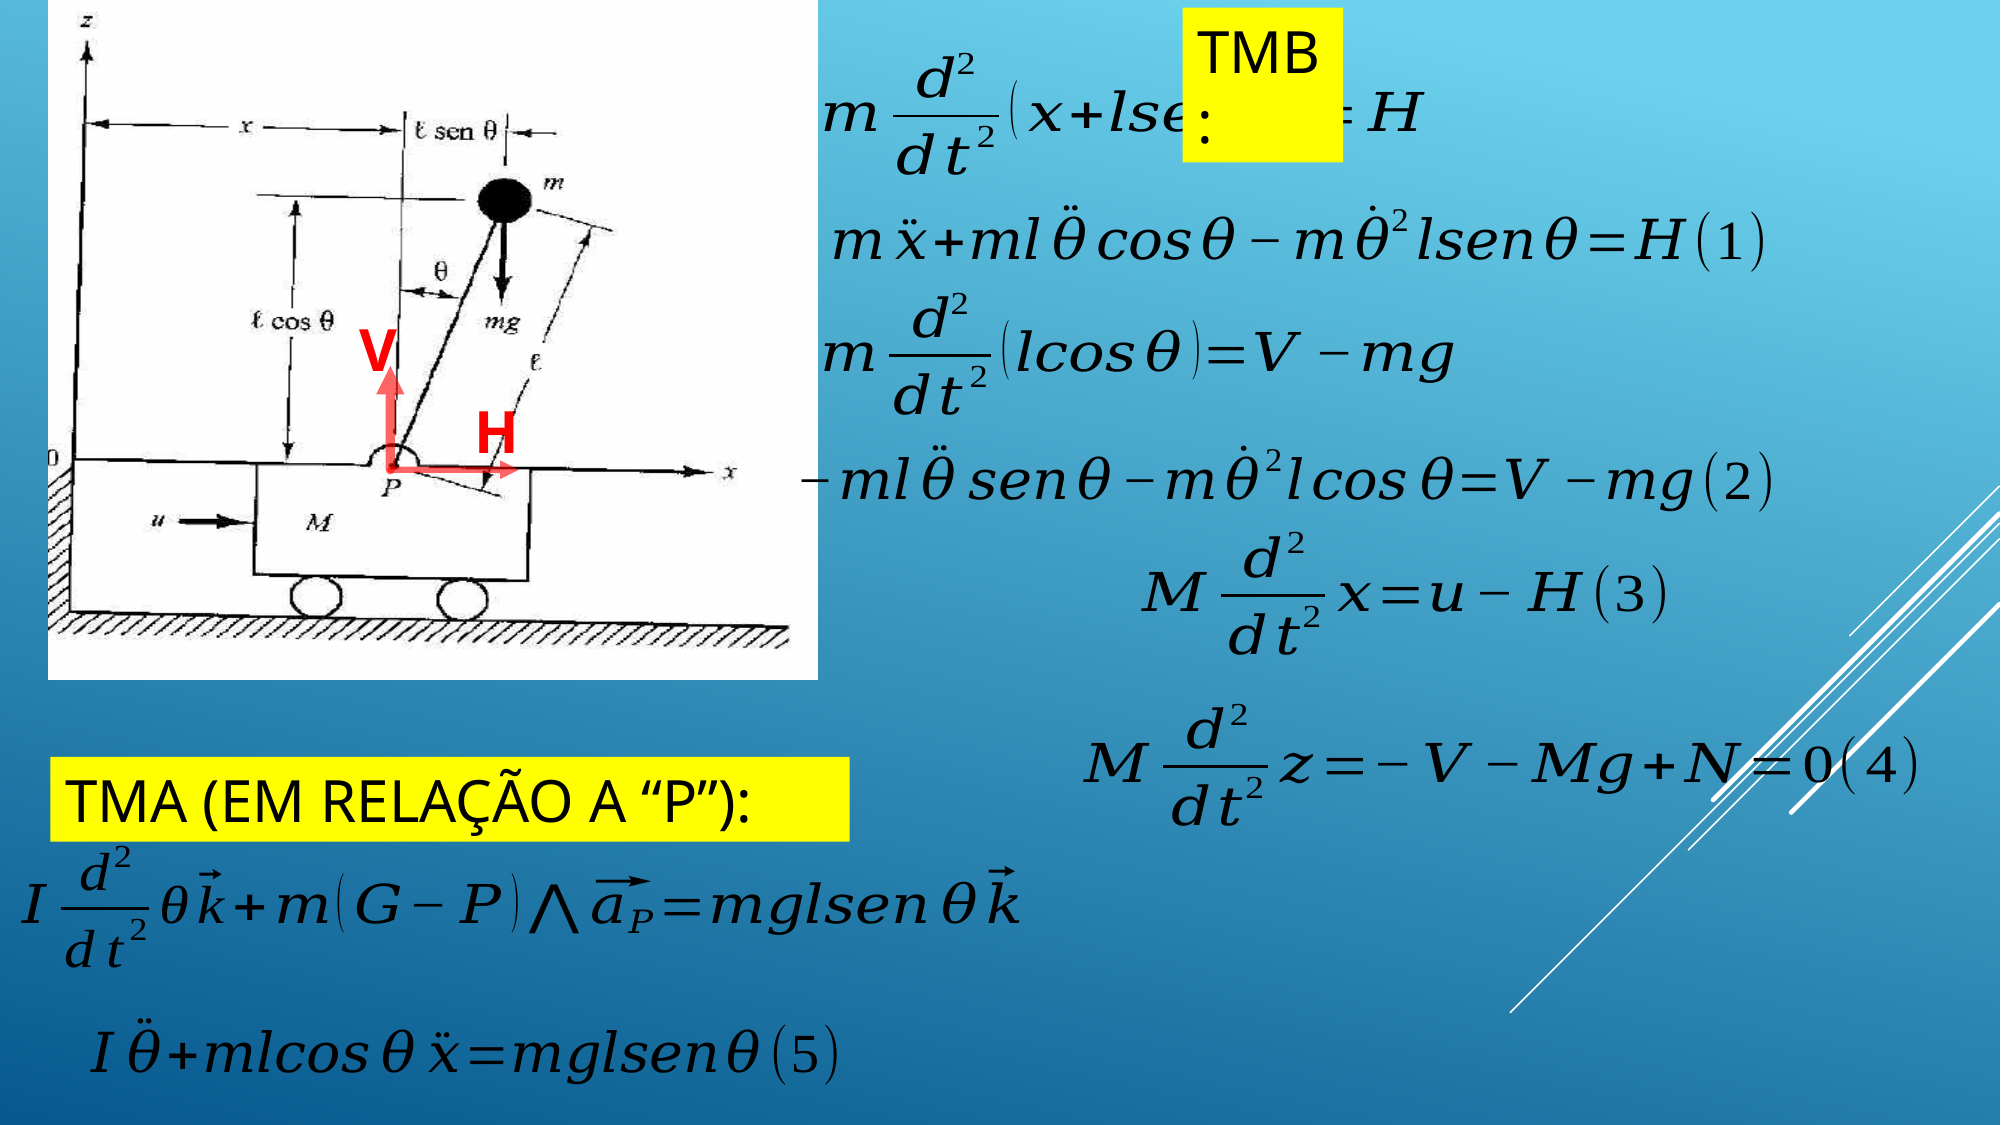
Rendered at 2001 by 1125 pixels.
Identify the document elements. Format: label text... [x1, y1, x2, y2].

picture [47, 0, 818, 680]
text_box TMA (EM RELAÇÃO A “P”): [50, 756, 850, 842]
text_box TMB: [1182, 7, 1344, 163]
